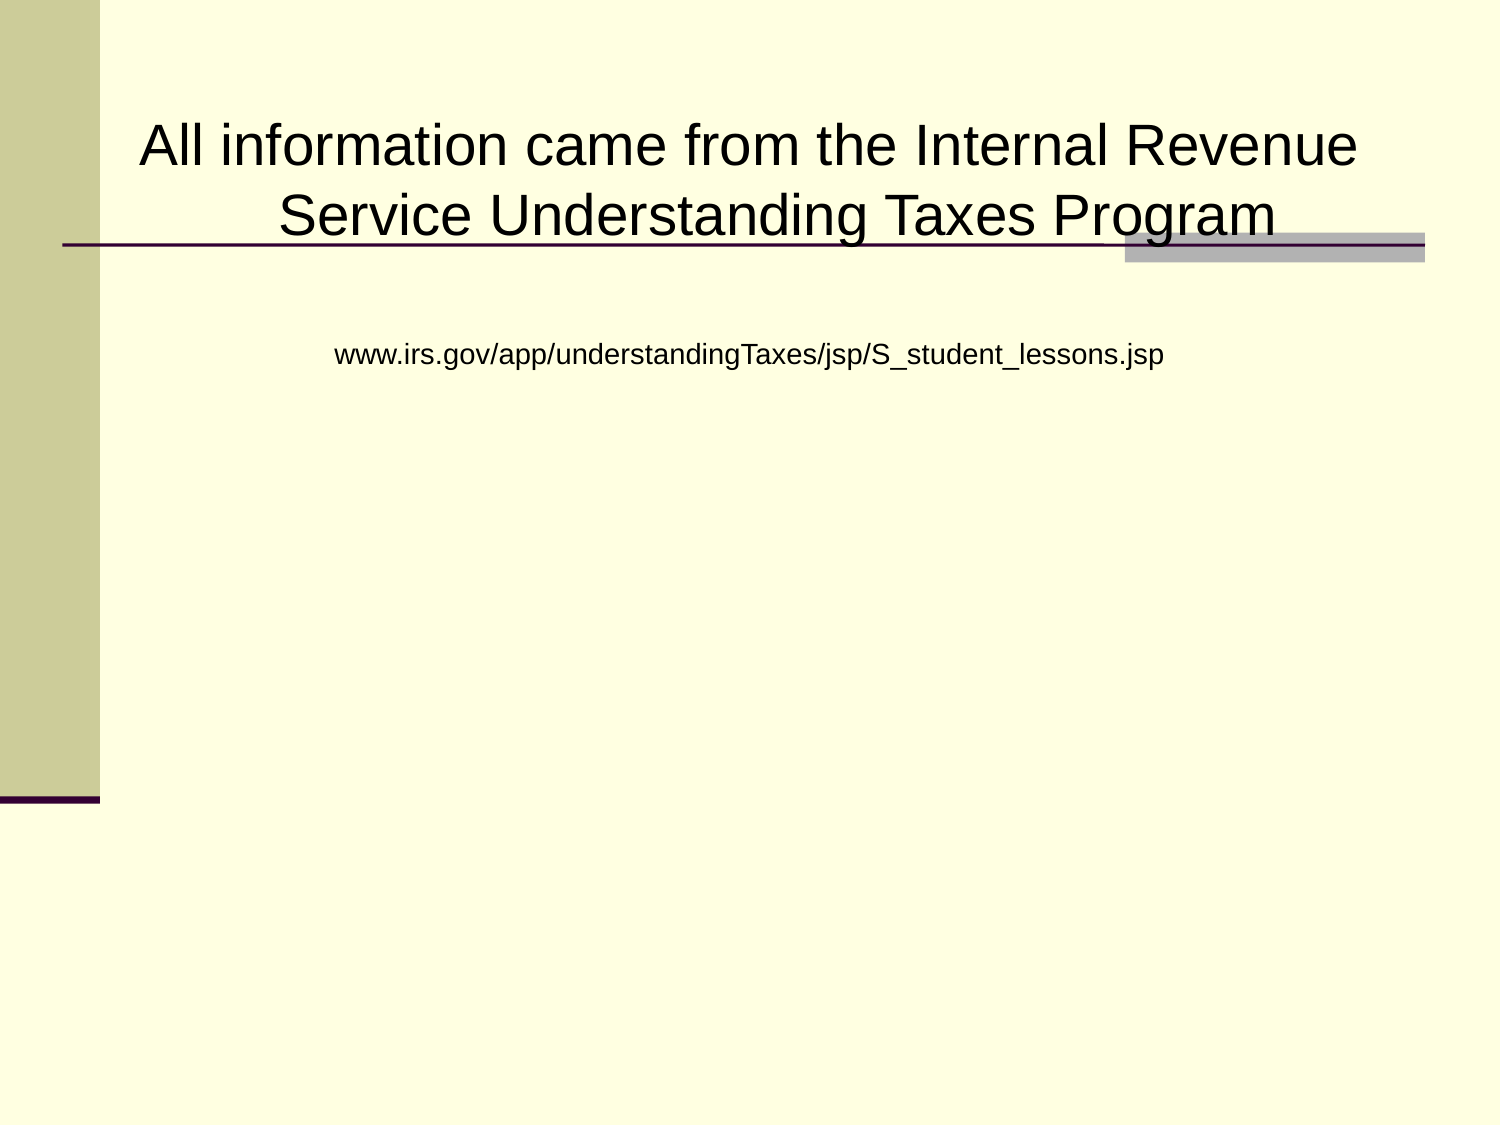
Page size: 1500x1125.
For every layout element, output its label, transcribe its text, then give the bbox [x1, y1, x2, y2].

list All information came from the Internal Revenue Service Understanding Taxes Program www.irs.gov/app/understandingTaxes/jsp/S_student_lessons.jsp [74, 99, 1426, 1006]
